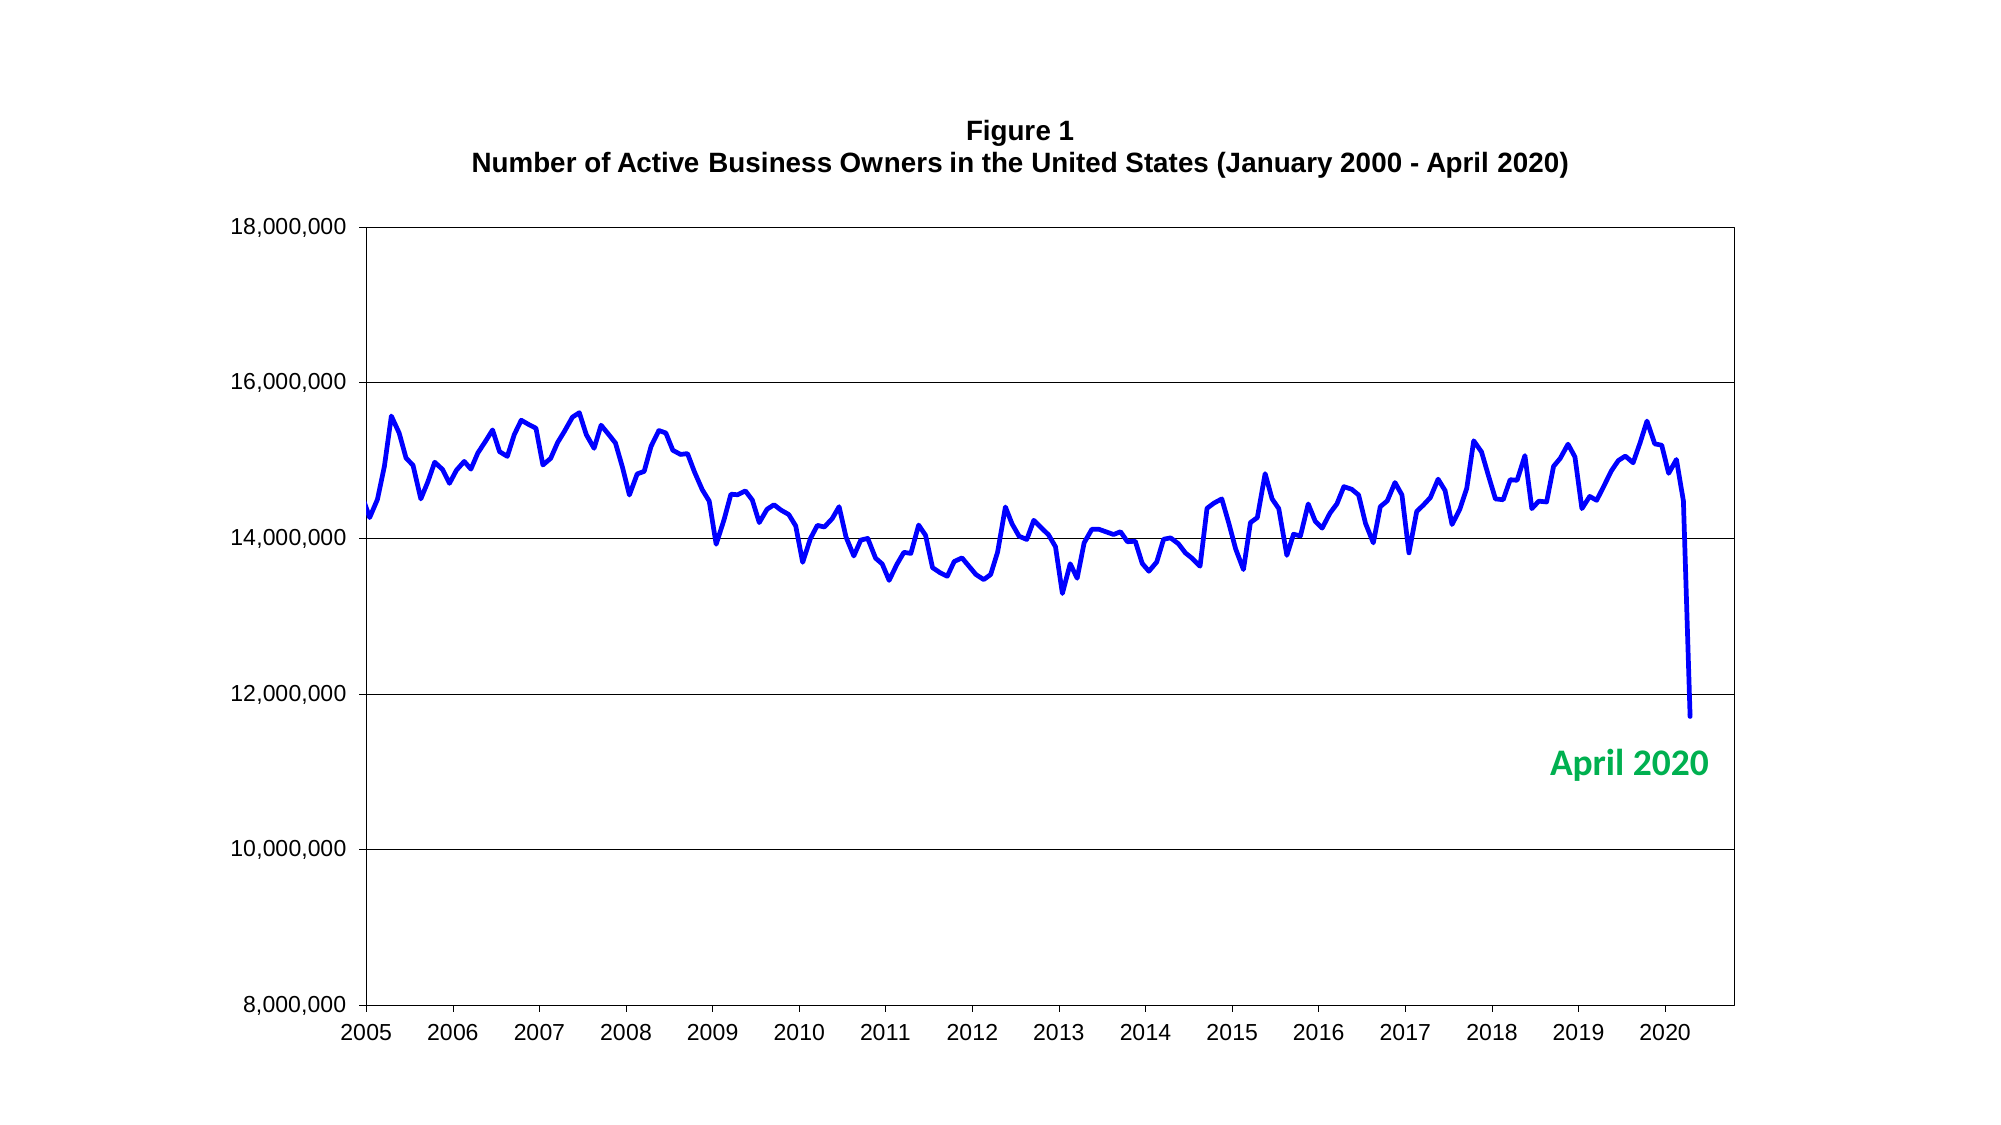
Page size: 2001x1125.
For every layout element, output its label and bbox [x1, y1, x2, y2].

picture [226, 59, 1792, 1125]
